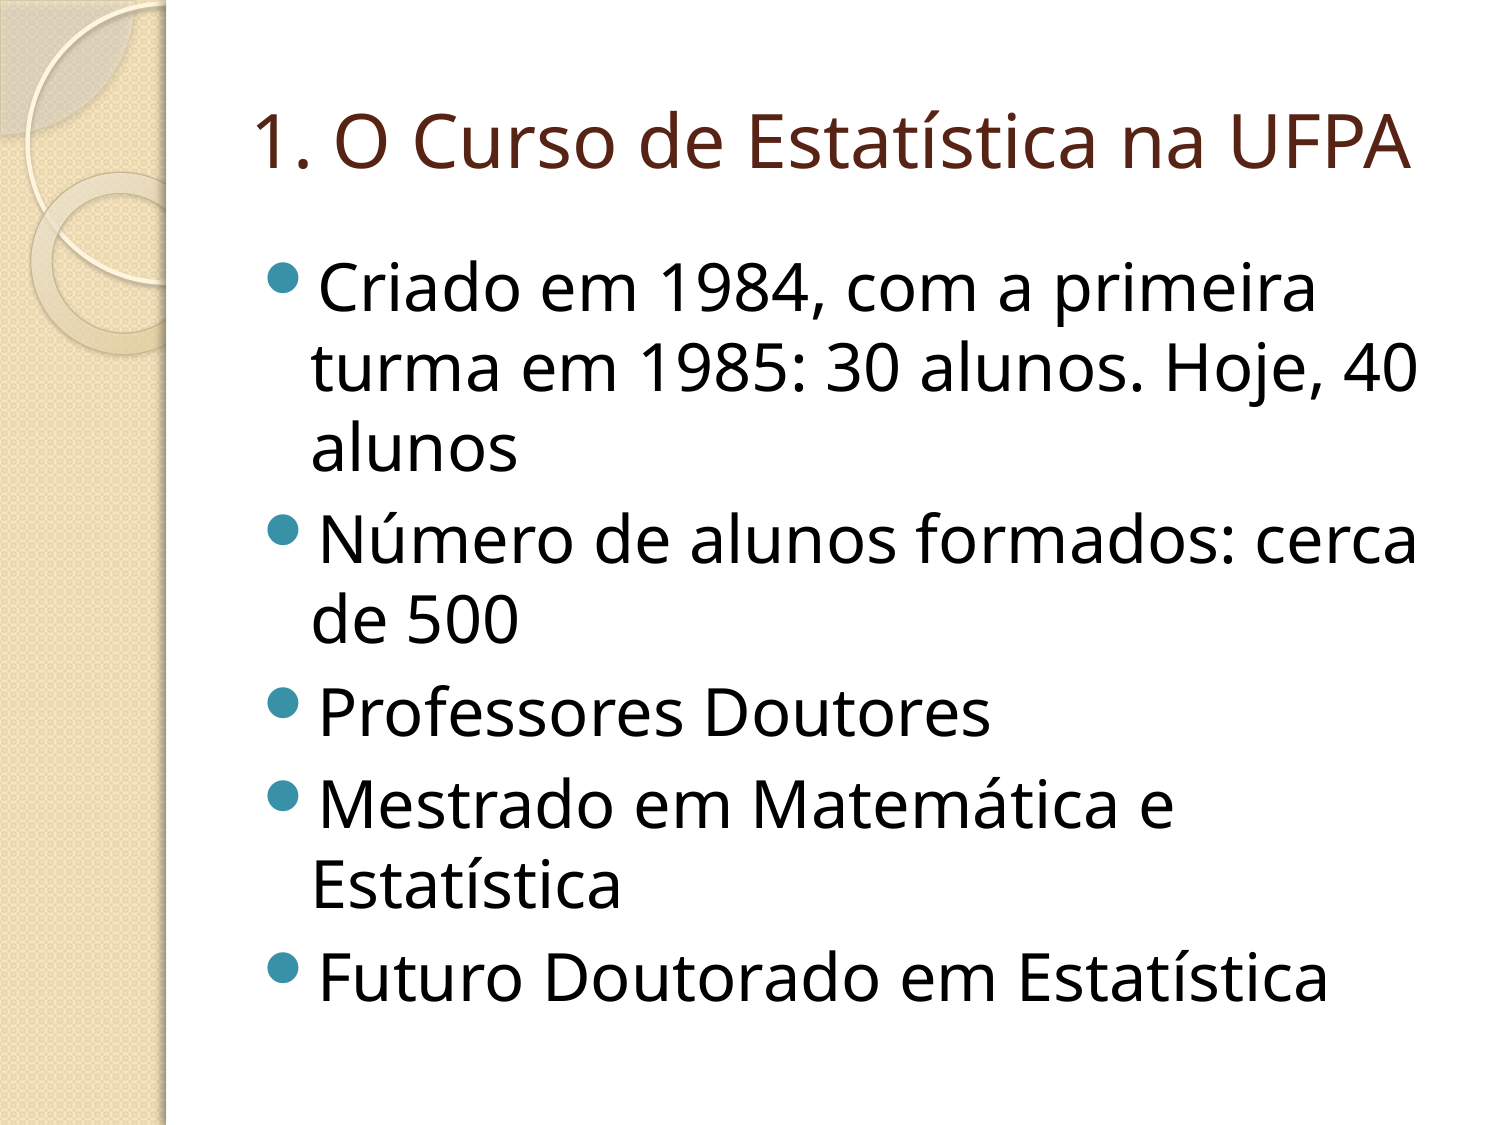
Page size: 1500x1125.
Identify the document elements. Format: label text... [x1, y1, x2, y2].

title 1. O Curso de Estatística na UFPA [235, 45, 1466, 233]
list Criado em 1984, com a primeira turma em 1985: 30 alunos. Hoje, 40 alunos Número de alunos formados: cerca de 500 Professores Doutores Mestrado em Matemática e Estatística Futuro Doutorado em Estatística [235, 237, 1466, 1025]
